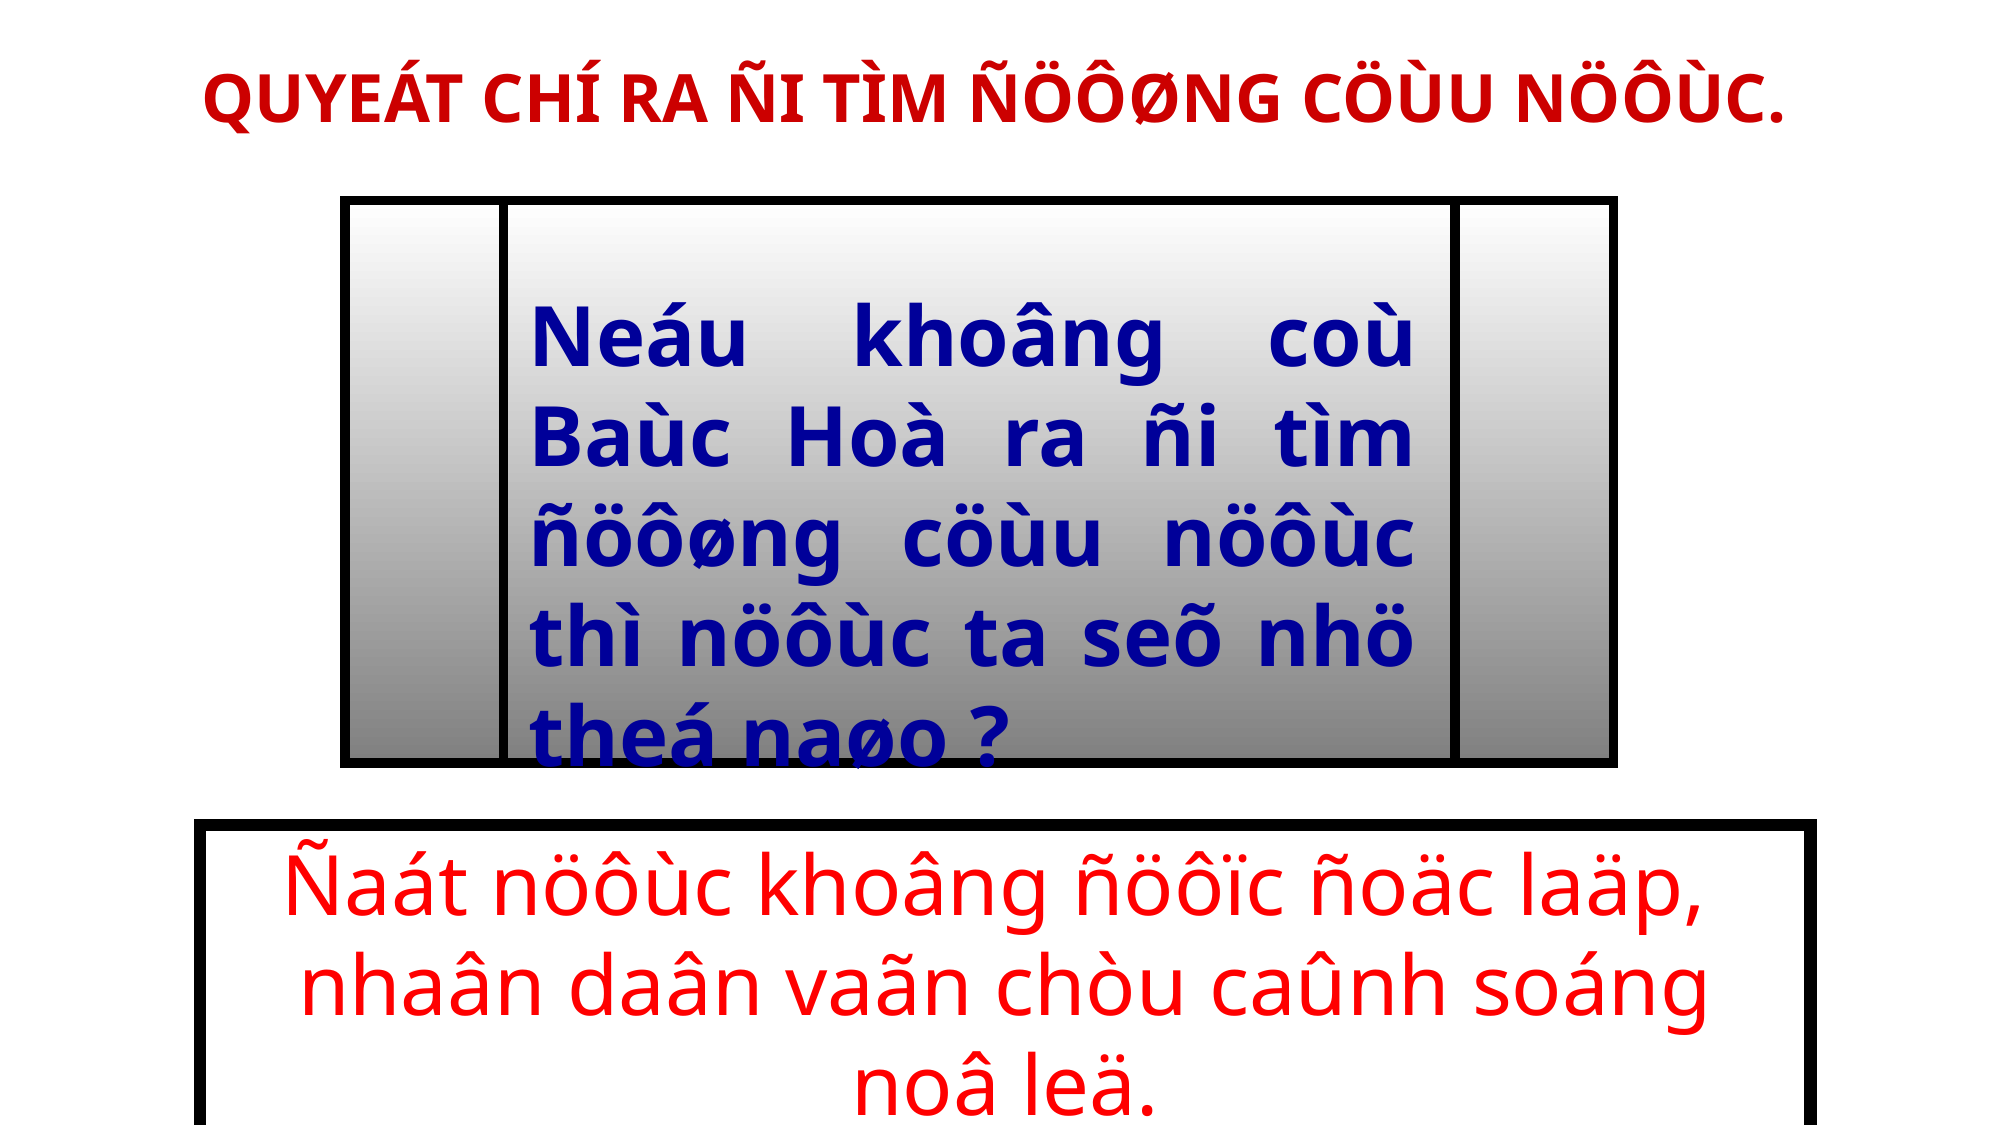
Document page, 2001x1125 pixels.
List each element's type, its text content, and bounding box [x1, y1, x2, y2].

text_box Ñaát nöôùc khoâng ñöôïc ñoäc laäp, nhaân daân vaãn chòu caûnh soáng noâ leä. [200, 825, 1811, 1125]
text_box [344, 200, 1614, 764]
text_box QUYEÁT CHÍ RA ÑI TÌM ÑÖÔØNG CÖÙU NÖÔÙC. [49, 29, 1940, 163]
